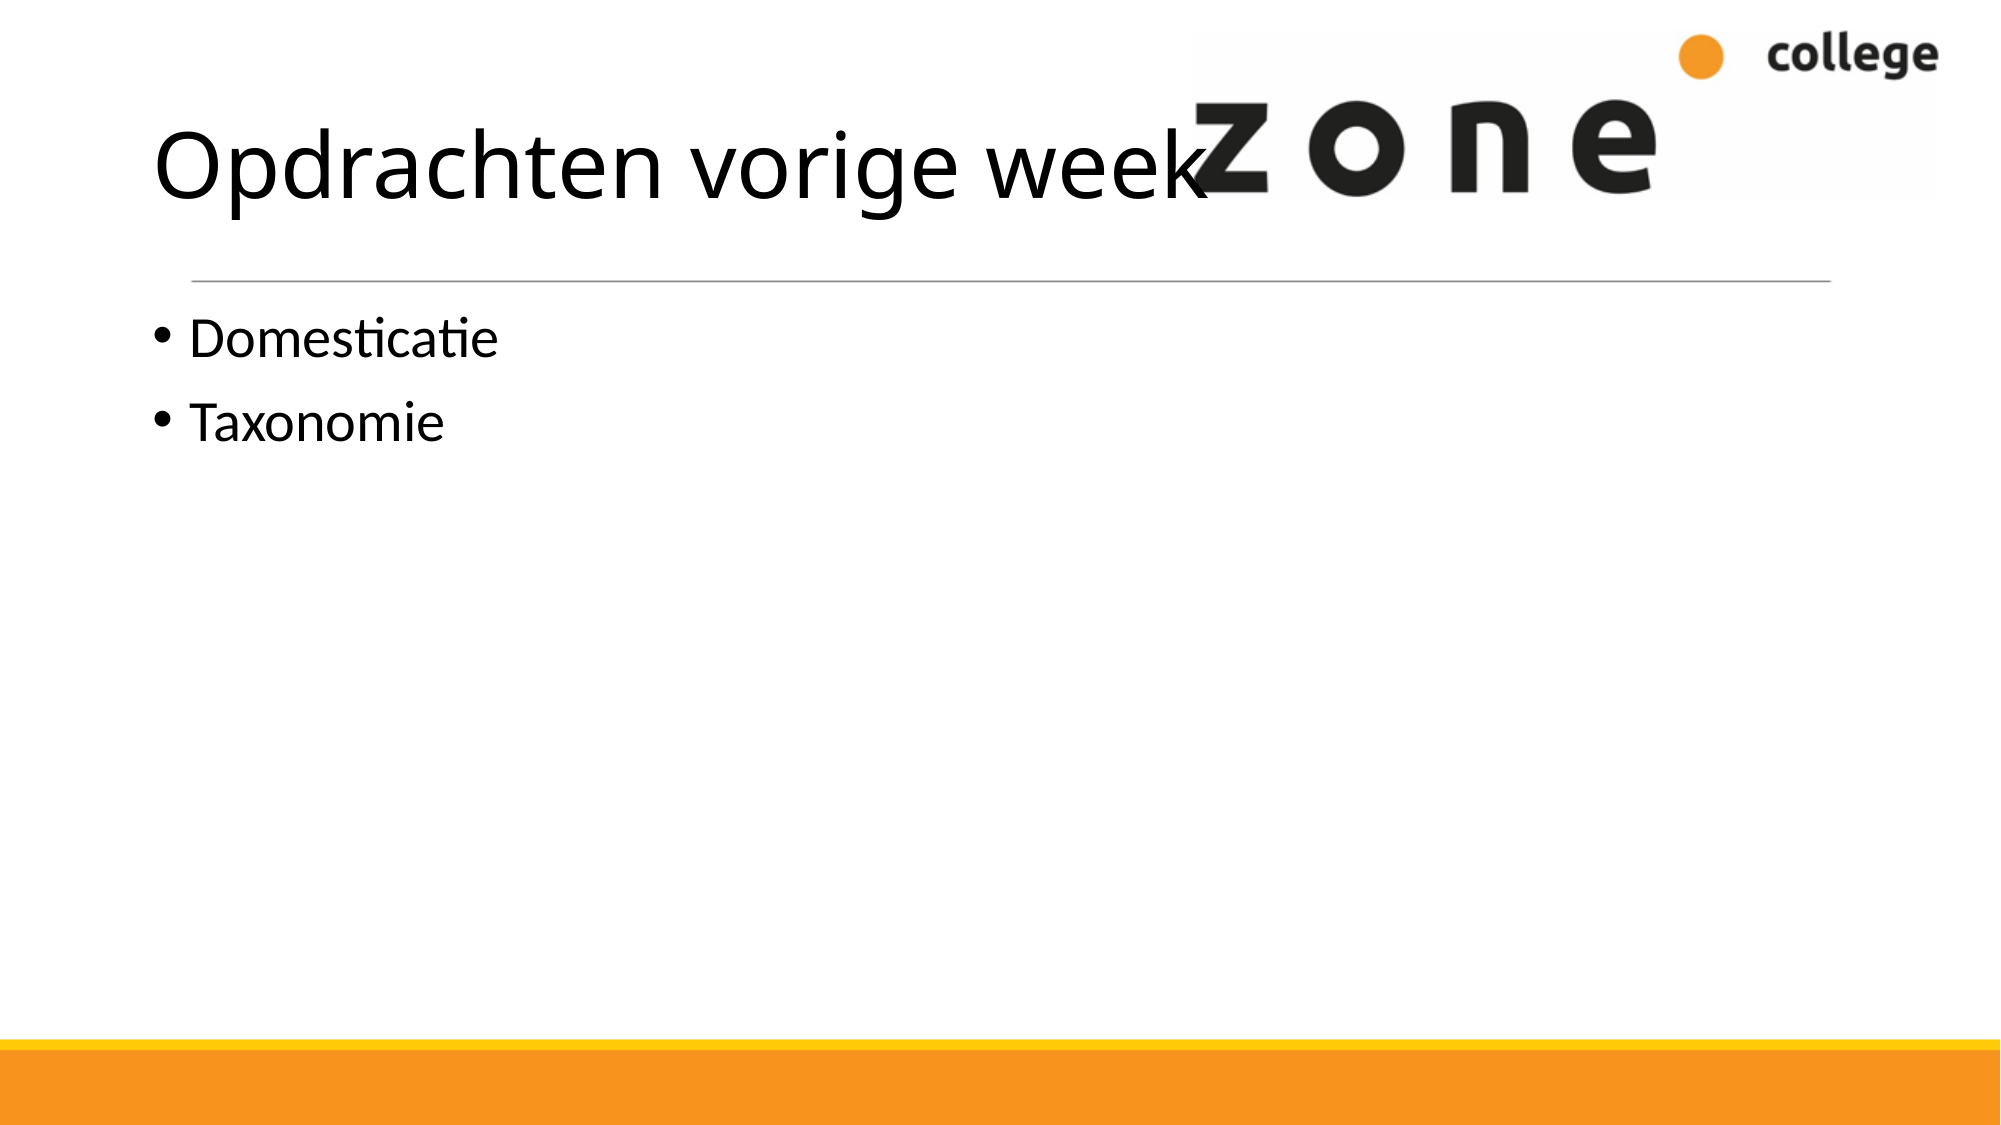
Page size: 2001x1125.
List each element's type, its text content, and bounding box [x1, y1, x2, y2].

picture [0, 0, 2001, 1125]
list Domesticatie Taxonomie [137, 299, 1863, 1014]
title Opdrachten vorige week [137, 59, 1863, 278]
